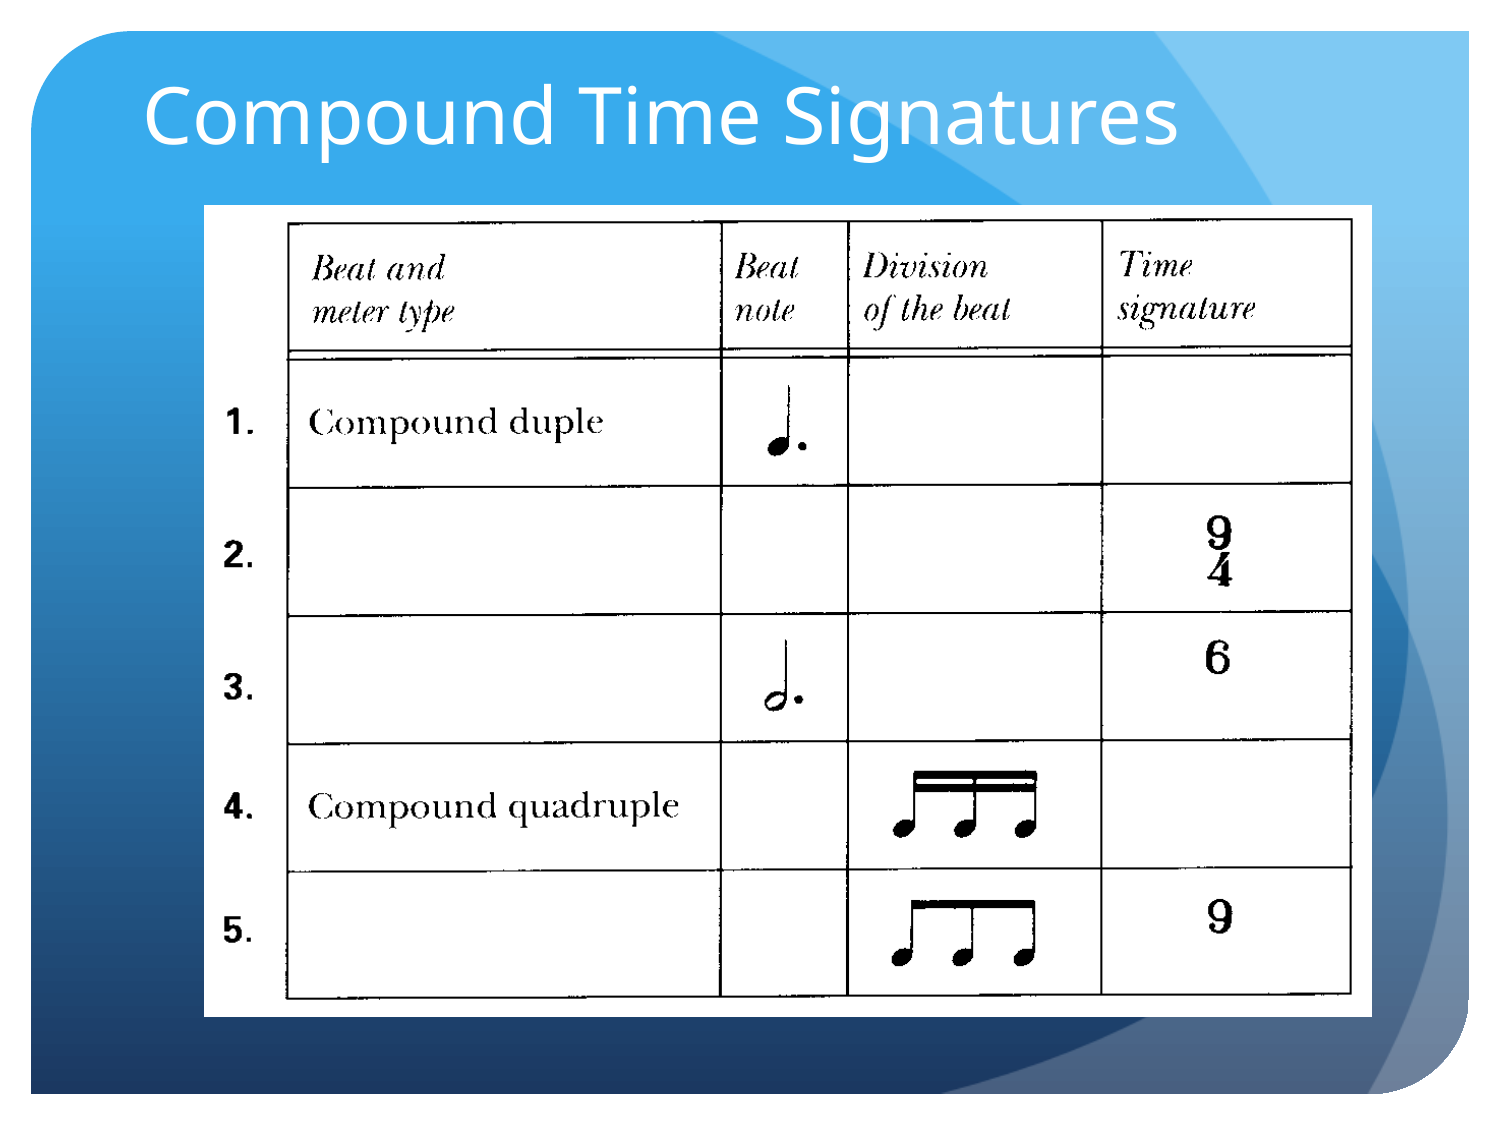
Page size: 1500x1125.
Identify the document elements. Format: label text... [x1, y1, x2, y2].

title Compound Time Signatures [127, 0, 1372, 169]
picture [24, 30, 1473, 1094]
